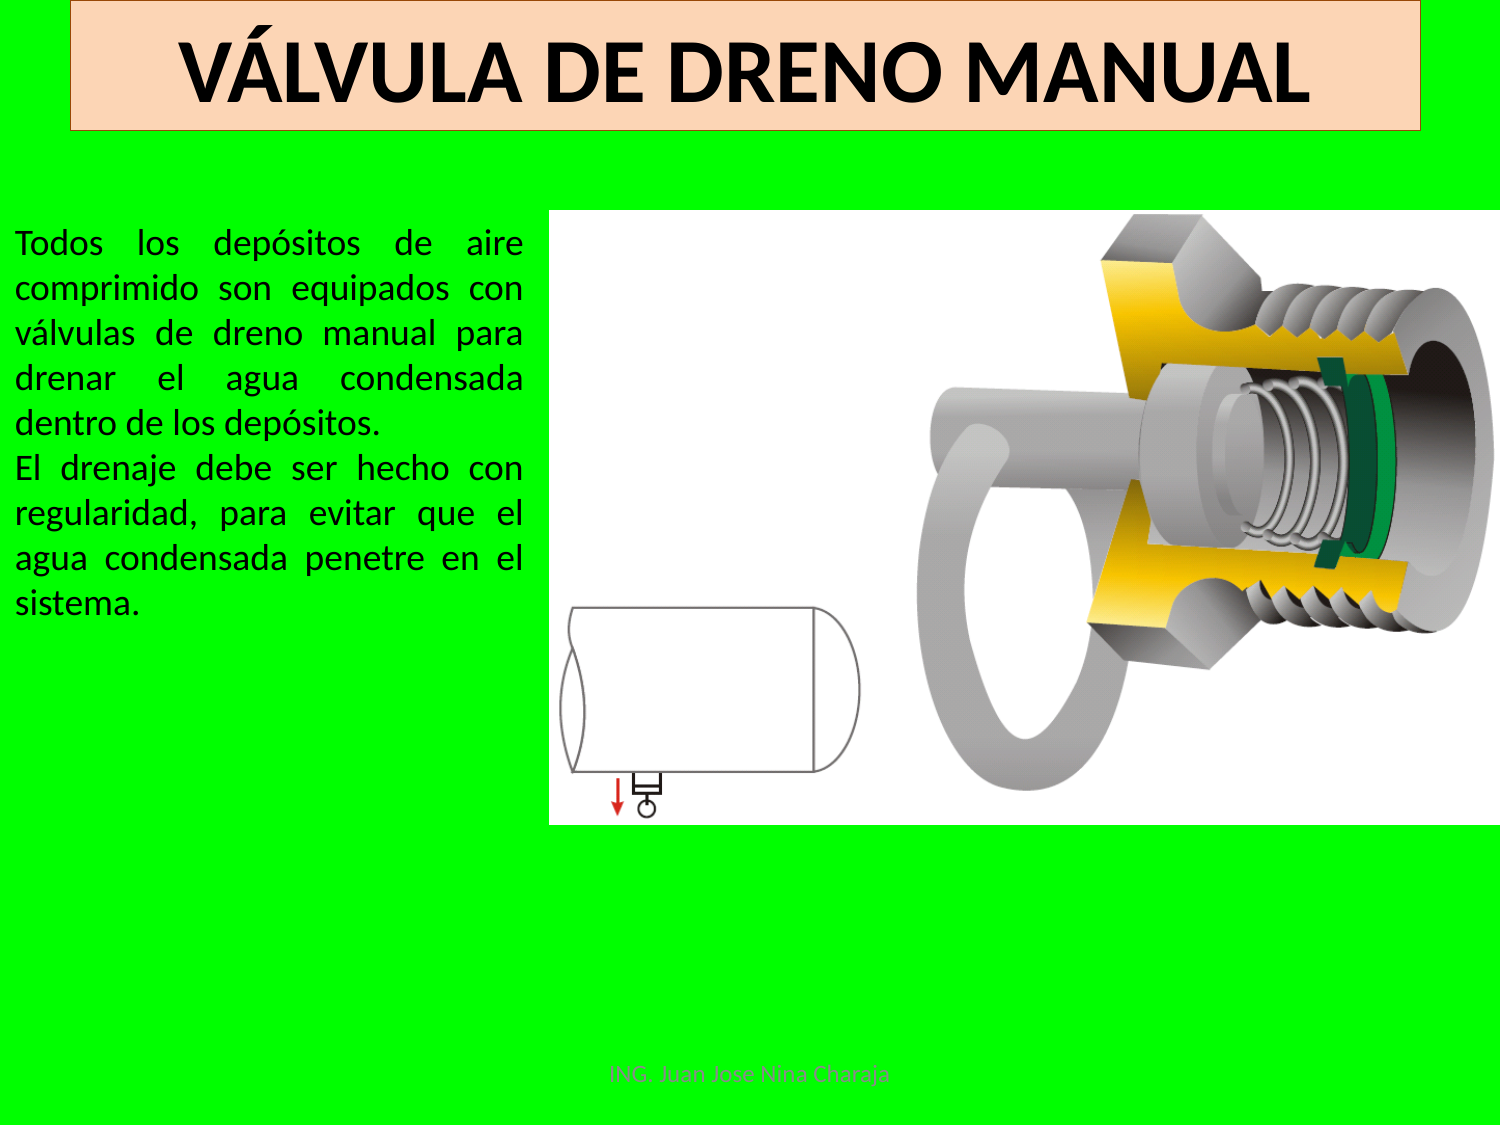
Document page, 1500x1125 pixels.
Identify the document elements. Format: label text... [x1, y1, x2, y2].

footer ING. Juan Jose Nina Charaja [512, 1042, 988, 1103]
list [548, 210, 1500, 825]
title VÁLVULA DE DRENO MANUAL [70, 0, 1421, 131]
text_box Todos los depósitos de aire comprimido son equipados con válvulas de dreno manual para drenar el agua condensada dentro de los depósitos. El drenaje debe ser hecho con regularidad, para evitar que el agua condensada penetre en el sistema. [0, 210, 539, 631]
